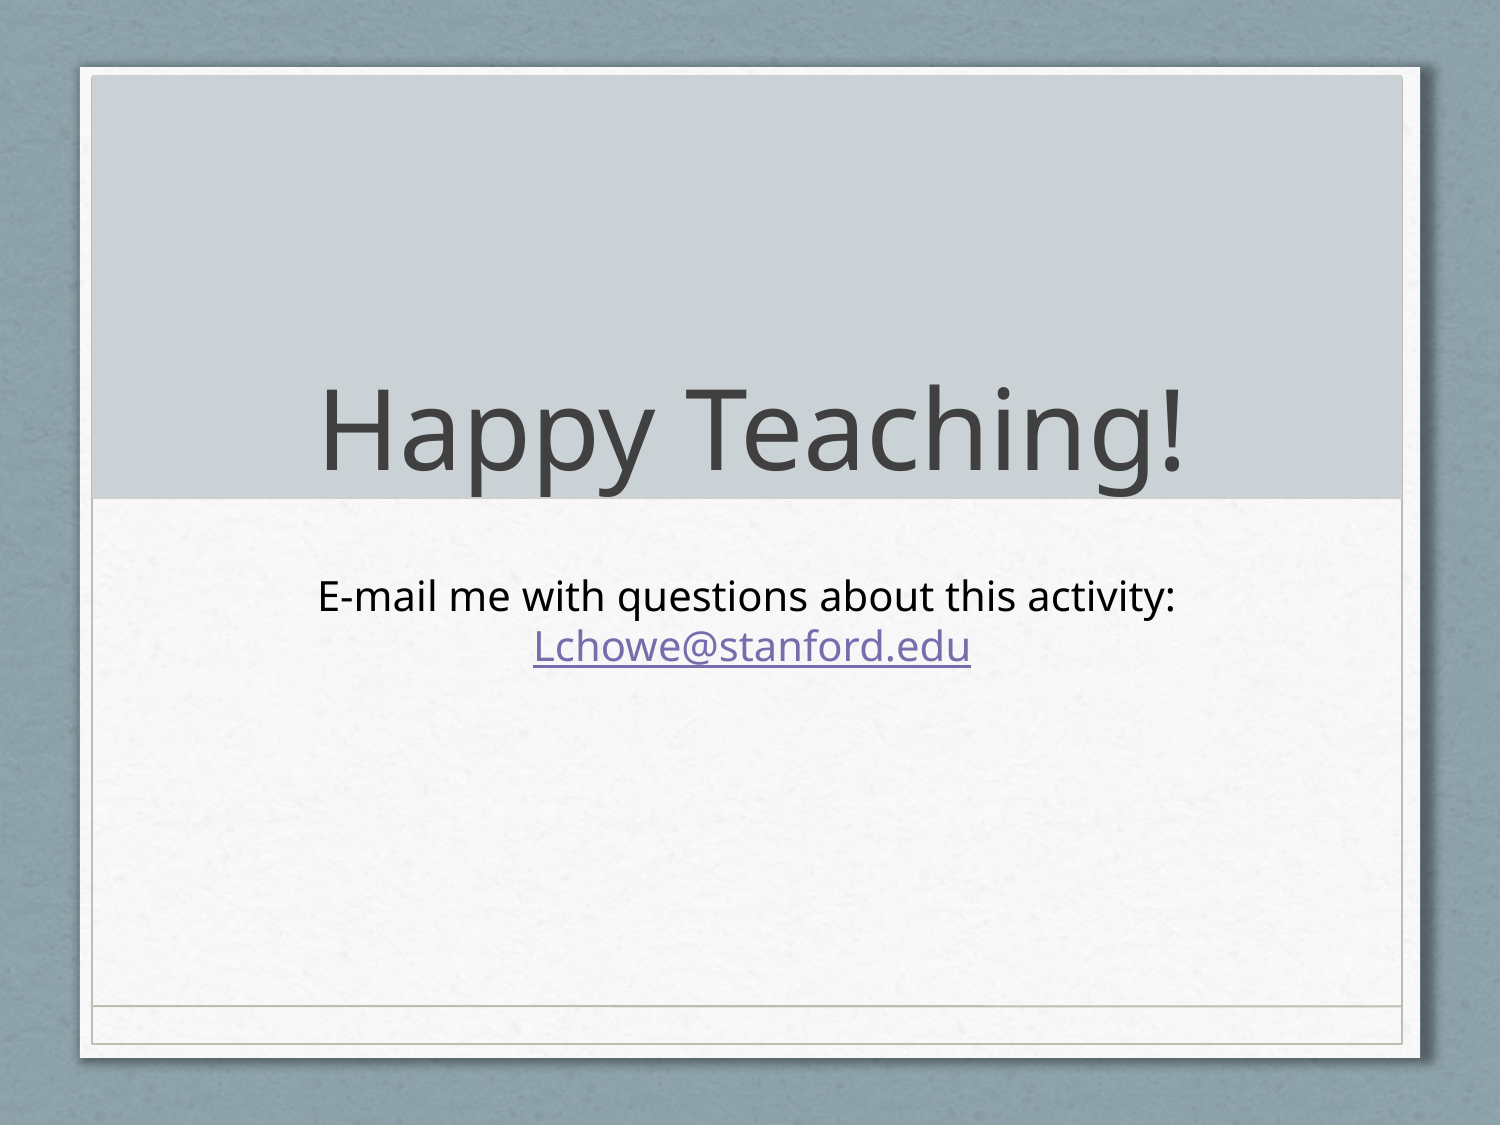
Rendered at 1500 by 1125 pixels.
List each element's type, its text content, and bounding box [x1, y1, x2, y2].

title Happy Teaching! [150, 184, 1355, 500]
subtitle E-mail me with questions about this activity: Lchowe@stanford.edu [150, 562, 1355, 850]
picture [79, 67, 1421, 1058]
